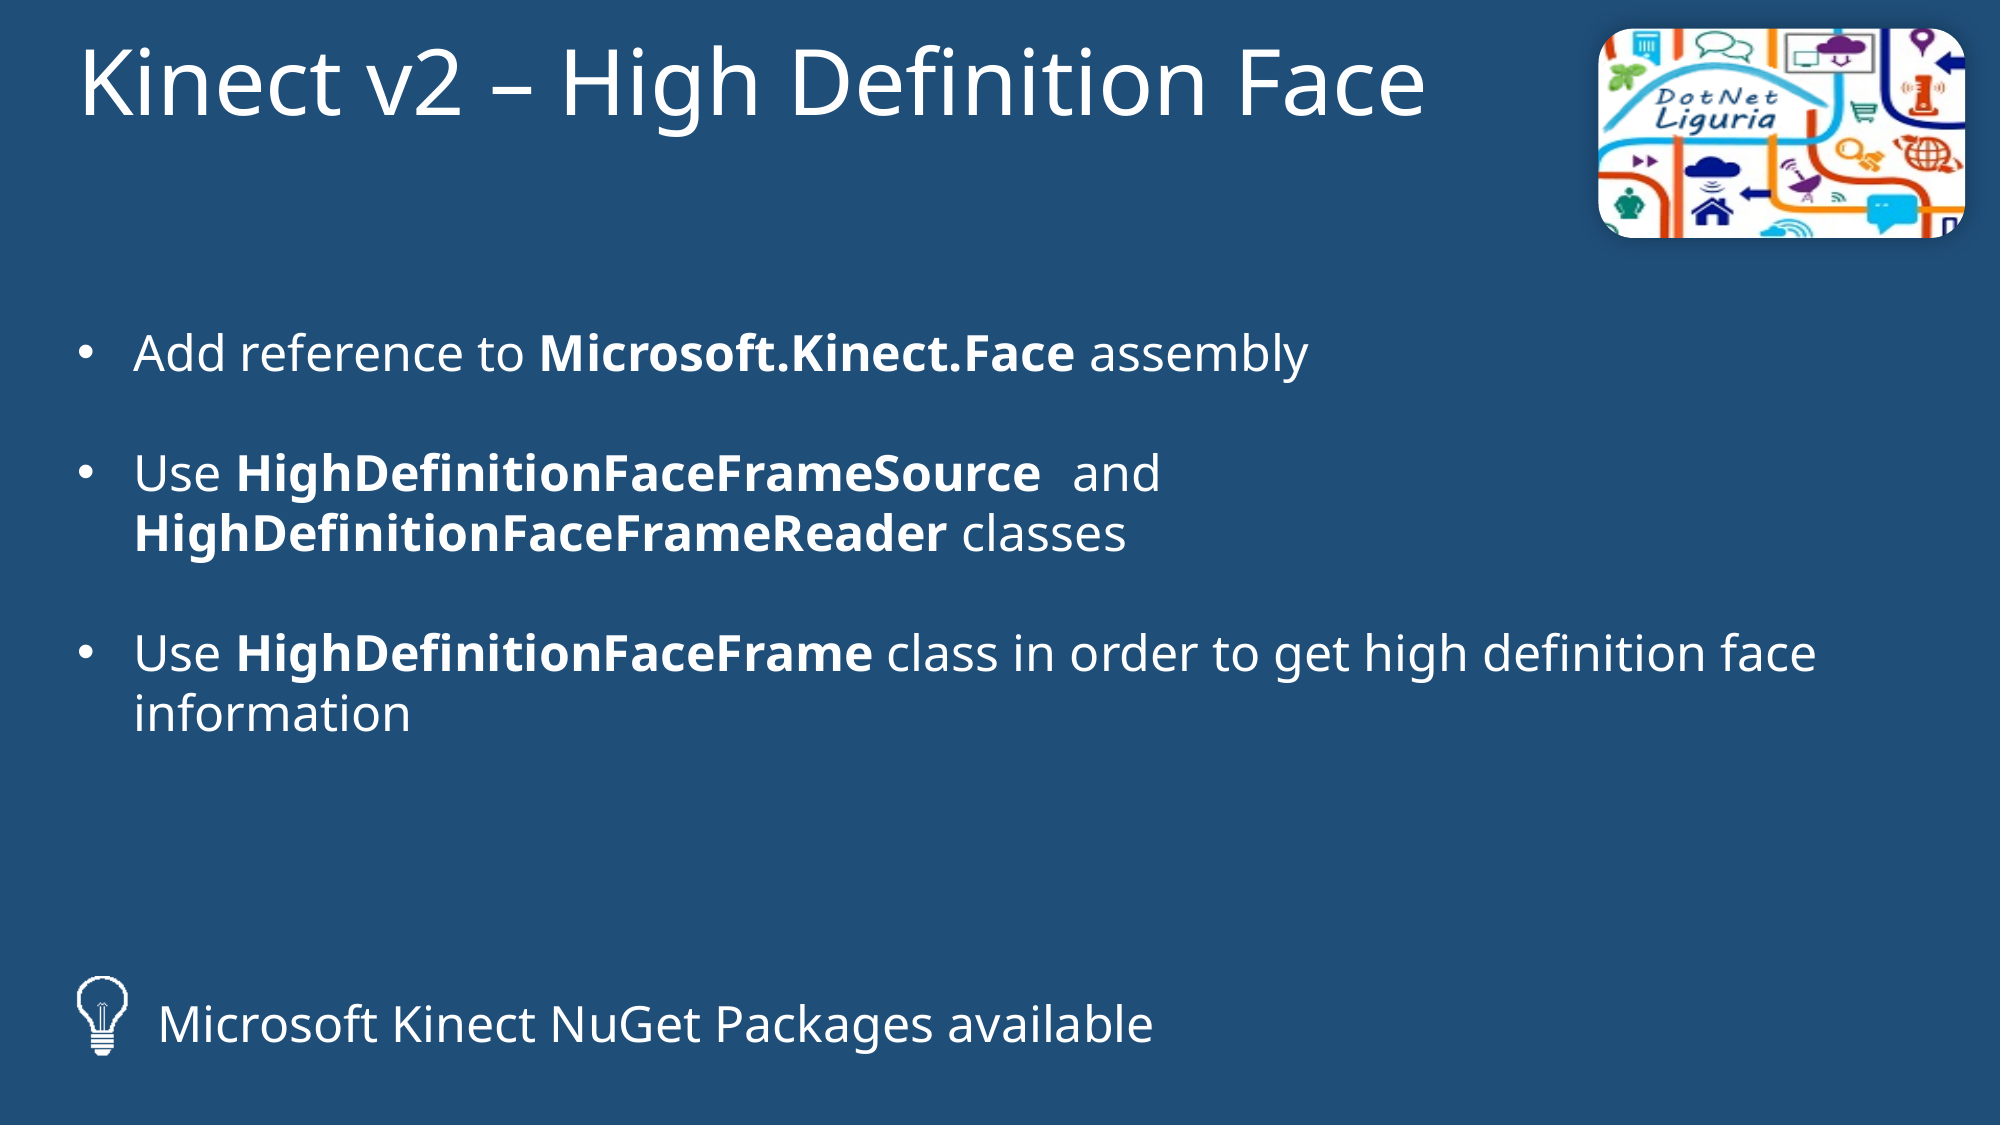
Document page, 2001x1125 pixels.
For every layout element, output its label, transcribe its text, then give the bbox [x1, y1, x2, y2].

picture [1598, 28, 1966, 238]
text_box Microsoft Kinect NuGet Packages available [142, 984, 1548, 1060]
text_box Add reference to Microsoft.Kinect.Face assembly Use HighDefinitionFaceFrameSource and HighDefinitionFaceFrameReader classes Use HighDefinitionFaceFrame class in order to get high definition face information [62, 314, 1950, 750]
text_box Kinect v2 – High Definition Face [62, 28, 1579, 204]
picture [62, 976, 143, 1057]
